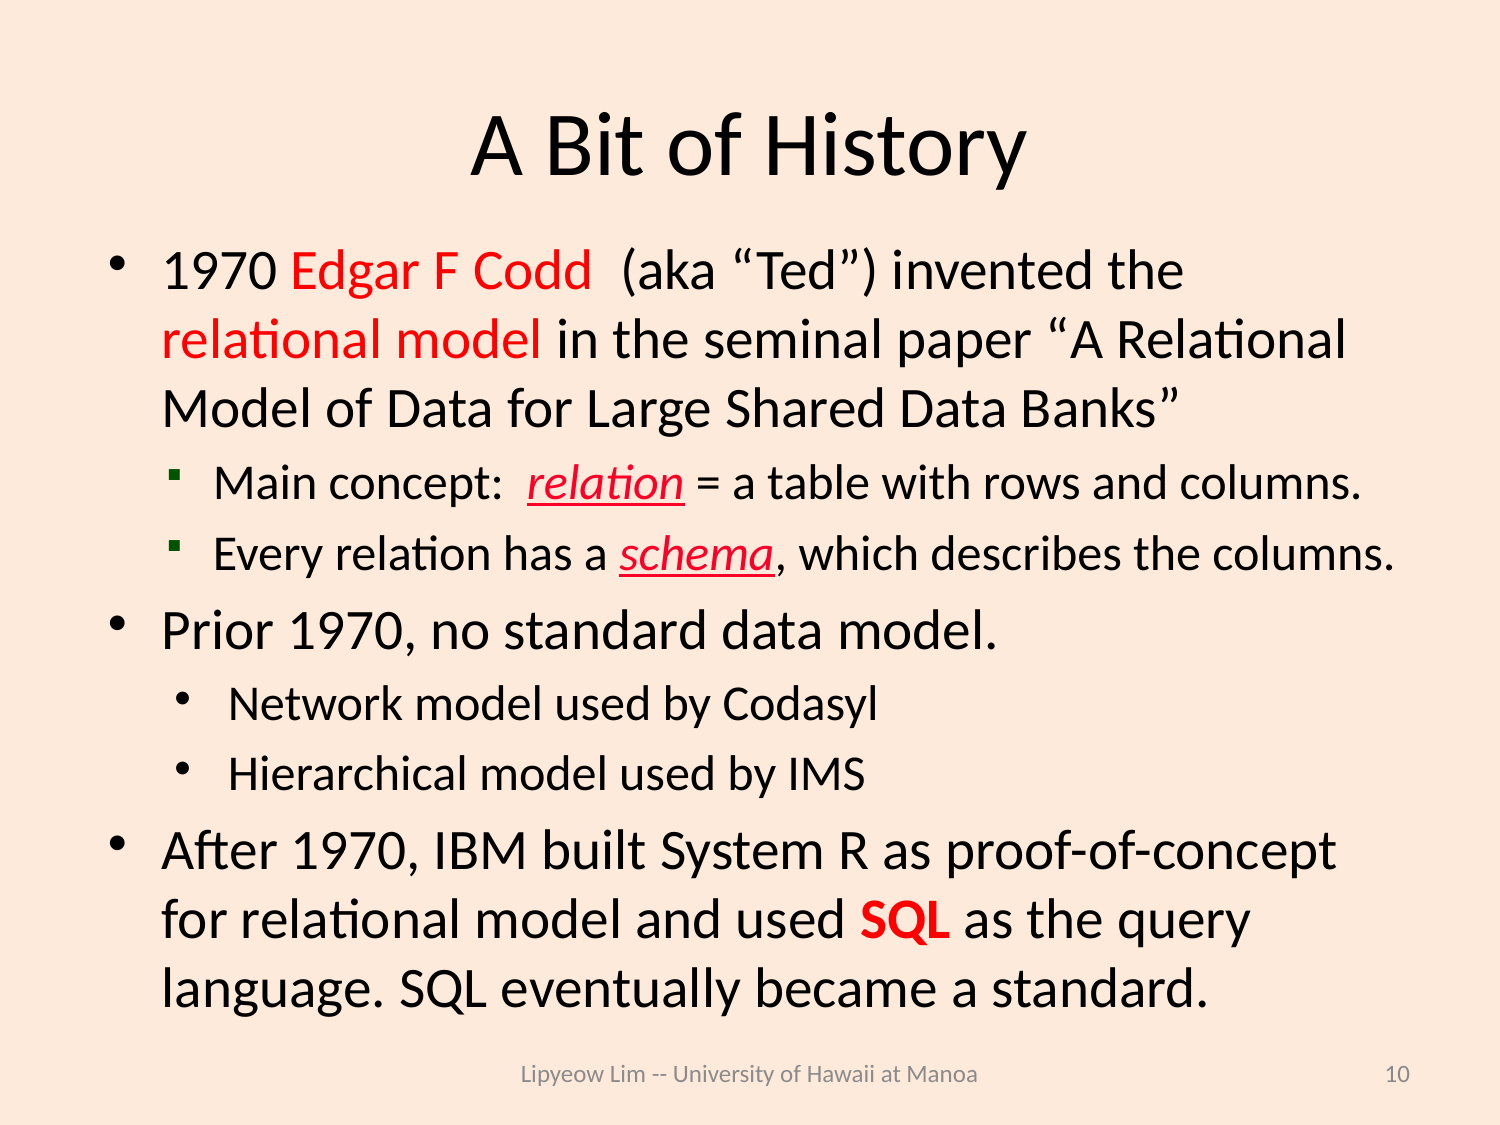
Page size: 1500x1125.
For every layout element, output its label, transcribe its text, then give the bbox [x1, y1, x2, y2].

title A Bit of History [74, 44, 1426, 224]
footer Lipyeow Lim -- University of Hawaii at Manoa [450, 1042, 1050, 1103]
list 1970 Edgar F Codd (aka “Ted”) invented the relational model in the seminal paper “A Relational Model of Data for Large Shared Data Banks” Main concept: relation = a table with rows and columns. Every relation has a schema, which describes the columns. Prior 1970, no standard data model. Network model used by Codasyl Hierarchical model used by IMS After 1970, IBM built System R as proof-of-concept for relational model and used SQL as the query language. SQL eventually became a standard. [74, 224, 1426, 1038]
slide_number 10 [1074, 1042, 1425, 1103]
